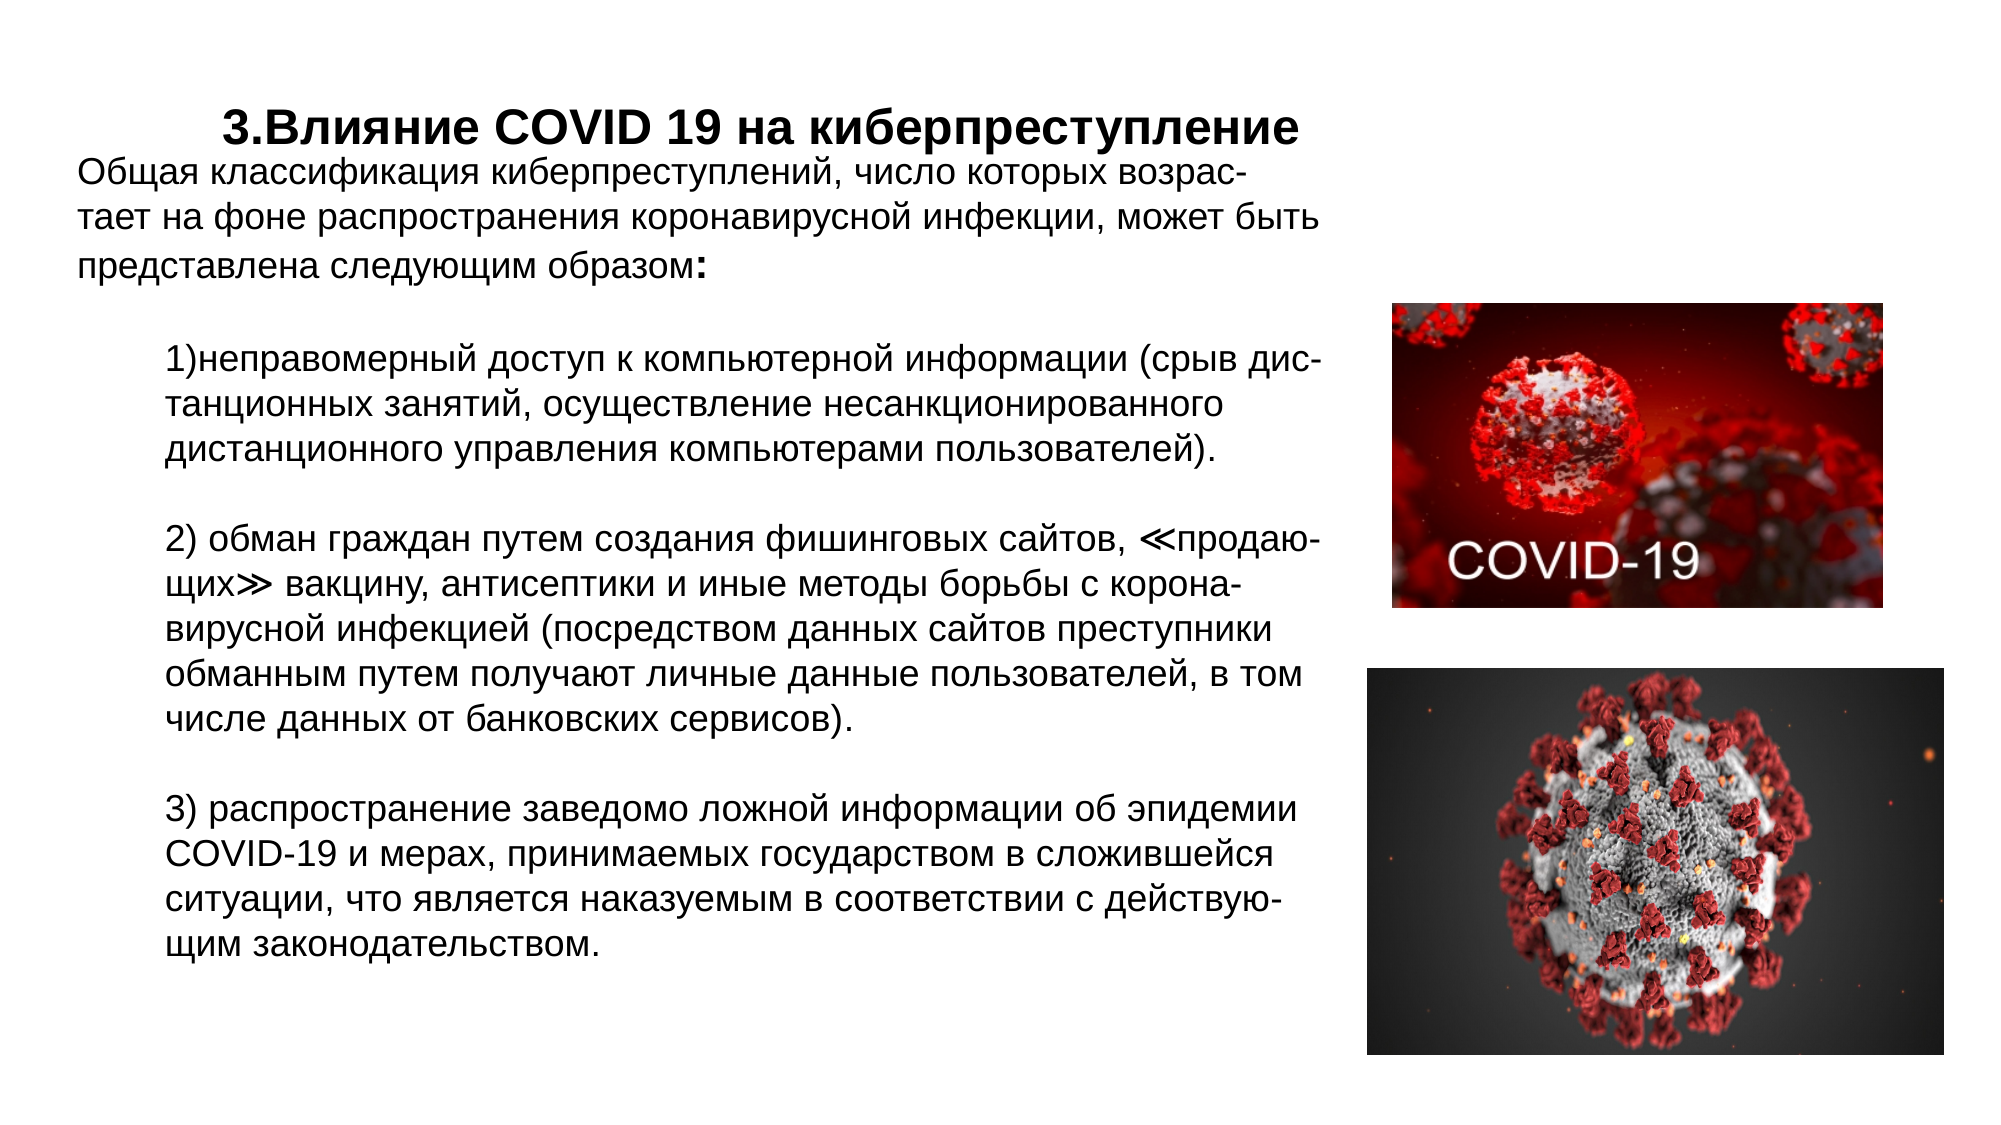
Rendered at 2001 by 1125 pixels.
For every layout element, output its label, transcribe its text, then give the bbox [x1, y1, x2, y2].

text_box Общая классификация киберпреступлений, число которых возрас- тает на фоне распространения коронавирусной инфекции, может быть представлена следующим образом: [62, 139, 1638, 295]
picture [1392, 302, 1883, 608]
text_box 3.Влияние COVID 19 на киберпреступление [207, 86, 1316, 162]
picture [1367, 668, 1944, 1056]
text_box 1)неправомерный доступ к компьютерной информации (срыв дис- танционных занятий, осуществление несанкционированного дистанционного управления компьютерами пользователей). 2) обман граждан путем создания фишинговых сайтов, ≪продаю- щих≫ вакцину, антисептики и иные методы борьбы с корона- вирусной инфекцией (посредством данных сайтов преступники обманным путем получают личные данные пользователей, в том числе данных от банковских сервисов). 3) распространение заведомо ложной информации об эпидемии COVID-19 и мерах, принимаемых государством в сложившейся ситуации, что является наказуемым в соответствии с действую- щим законодательством. [149, 326, 1813, 1106]
